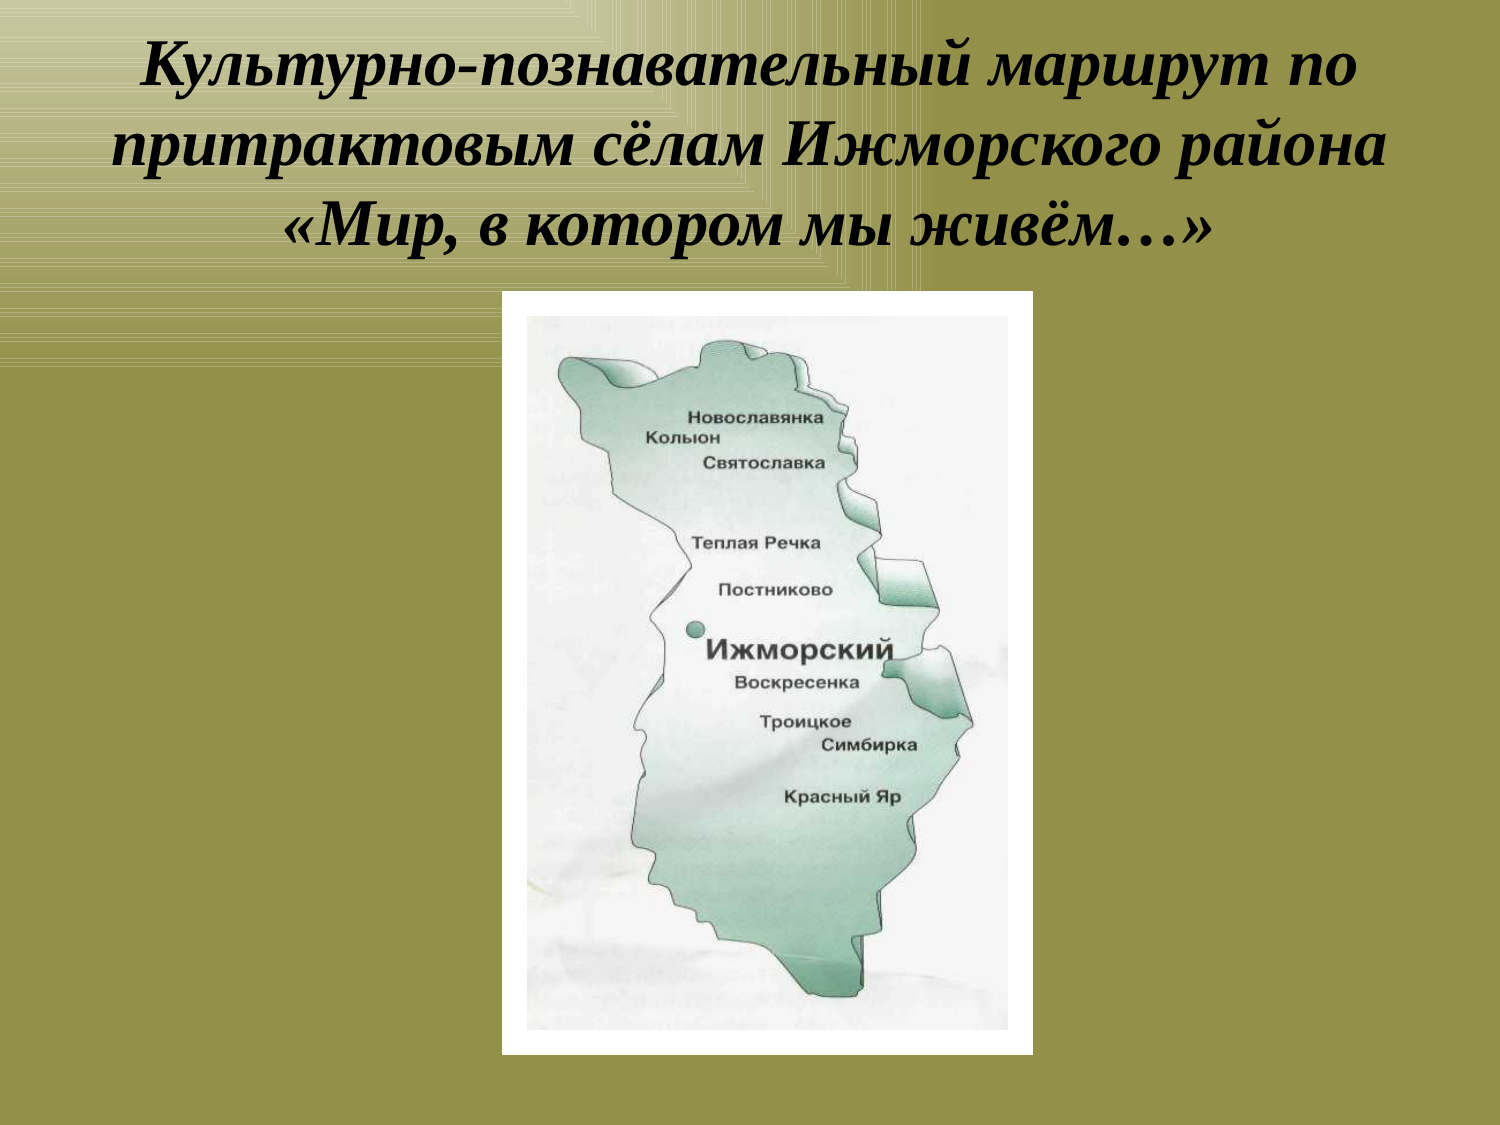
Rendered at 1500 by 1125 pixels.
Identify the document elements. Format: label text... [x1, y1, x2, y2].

title Культурно-познавательный маршрут по притрактовым сёлам Ижморского района «Мир, в котором мы живём…» [75, 45, 1425, 233]
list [527, 316, 1008, 1031]
